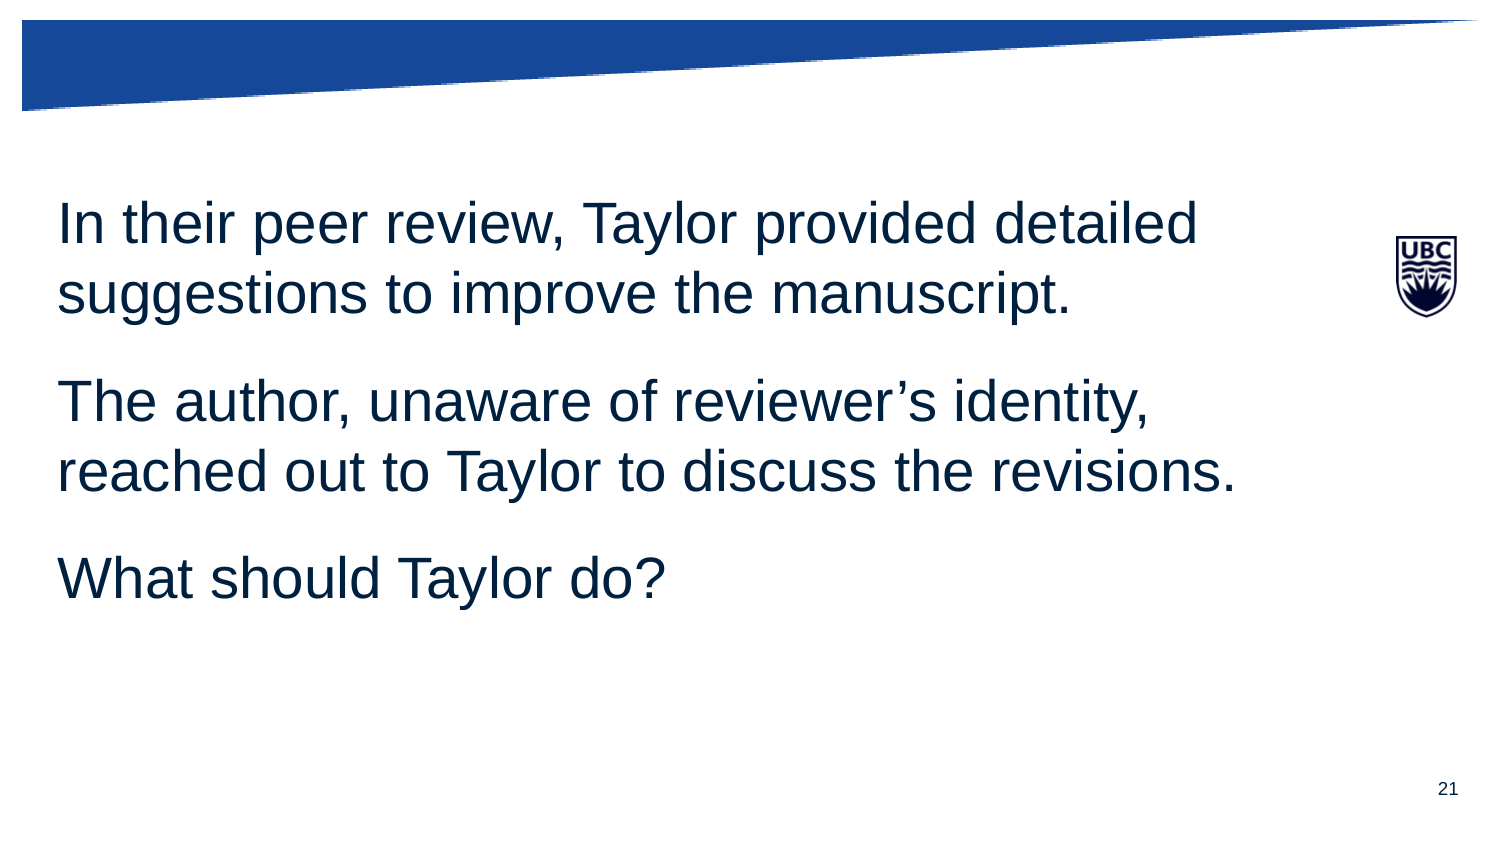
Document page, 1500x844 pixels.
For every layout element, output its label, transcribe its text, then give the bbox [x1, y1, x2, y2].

picture [1396, 236, 1457, 318]
text_box In their peer review, Taylor provided detailed suggestions to improve the manuscript. The author, unaware of reviewer’s identity, reached out to Taylor to discuss the revisions. What should Taylor do? [57, 185, 1327, 765]
picture [21, 19, 1478, 111]
